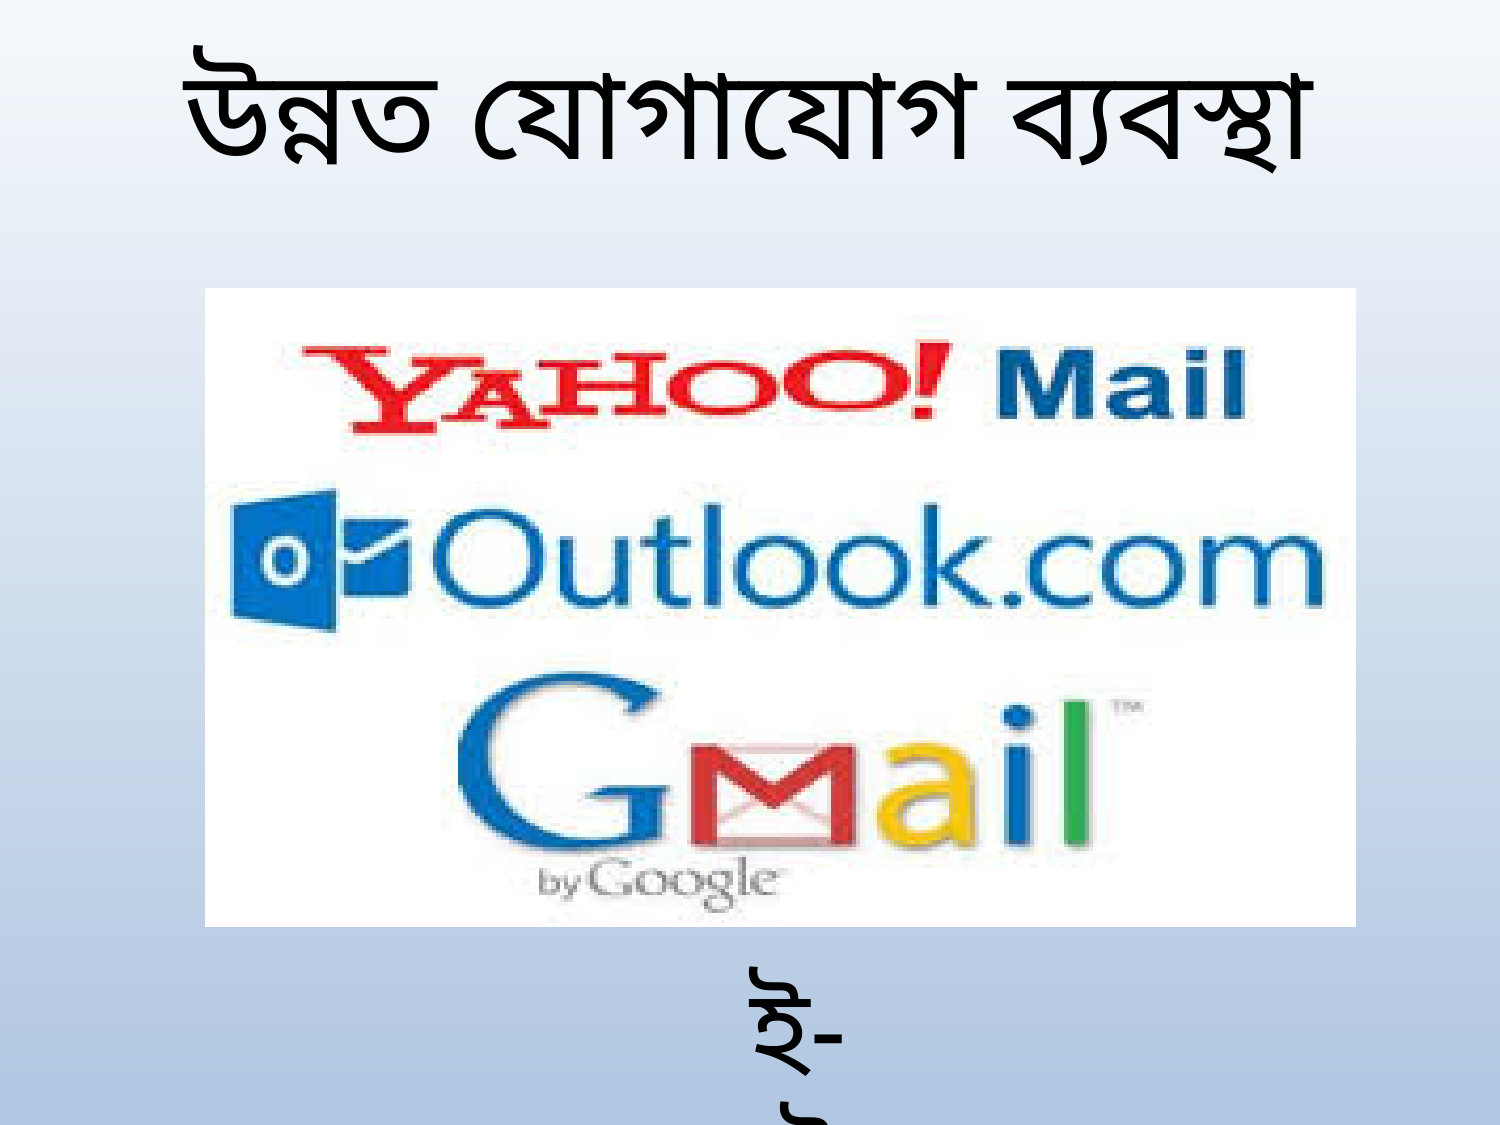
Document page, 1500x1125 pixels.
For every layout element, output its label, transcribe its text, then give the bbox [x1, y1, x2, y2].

text_box উন্নত যোগাযোগ ব্যবস্থা [73, 19, 1424, 199]
picture [204, 288, 1356, 927]
text_box ই-মেইল [612, 949, 984, 1125]
